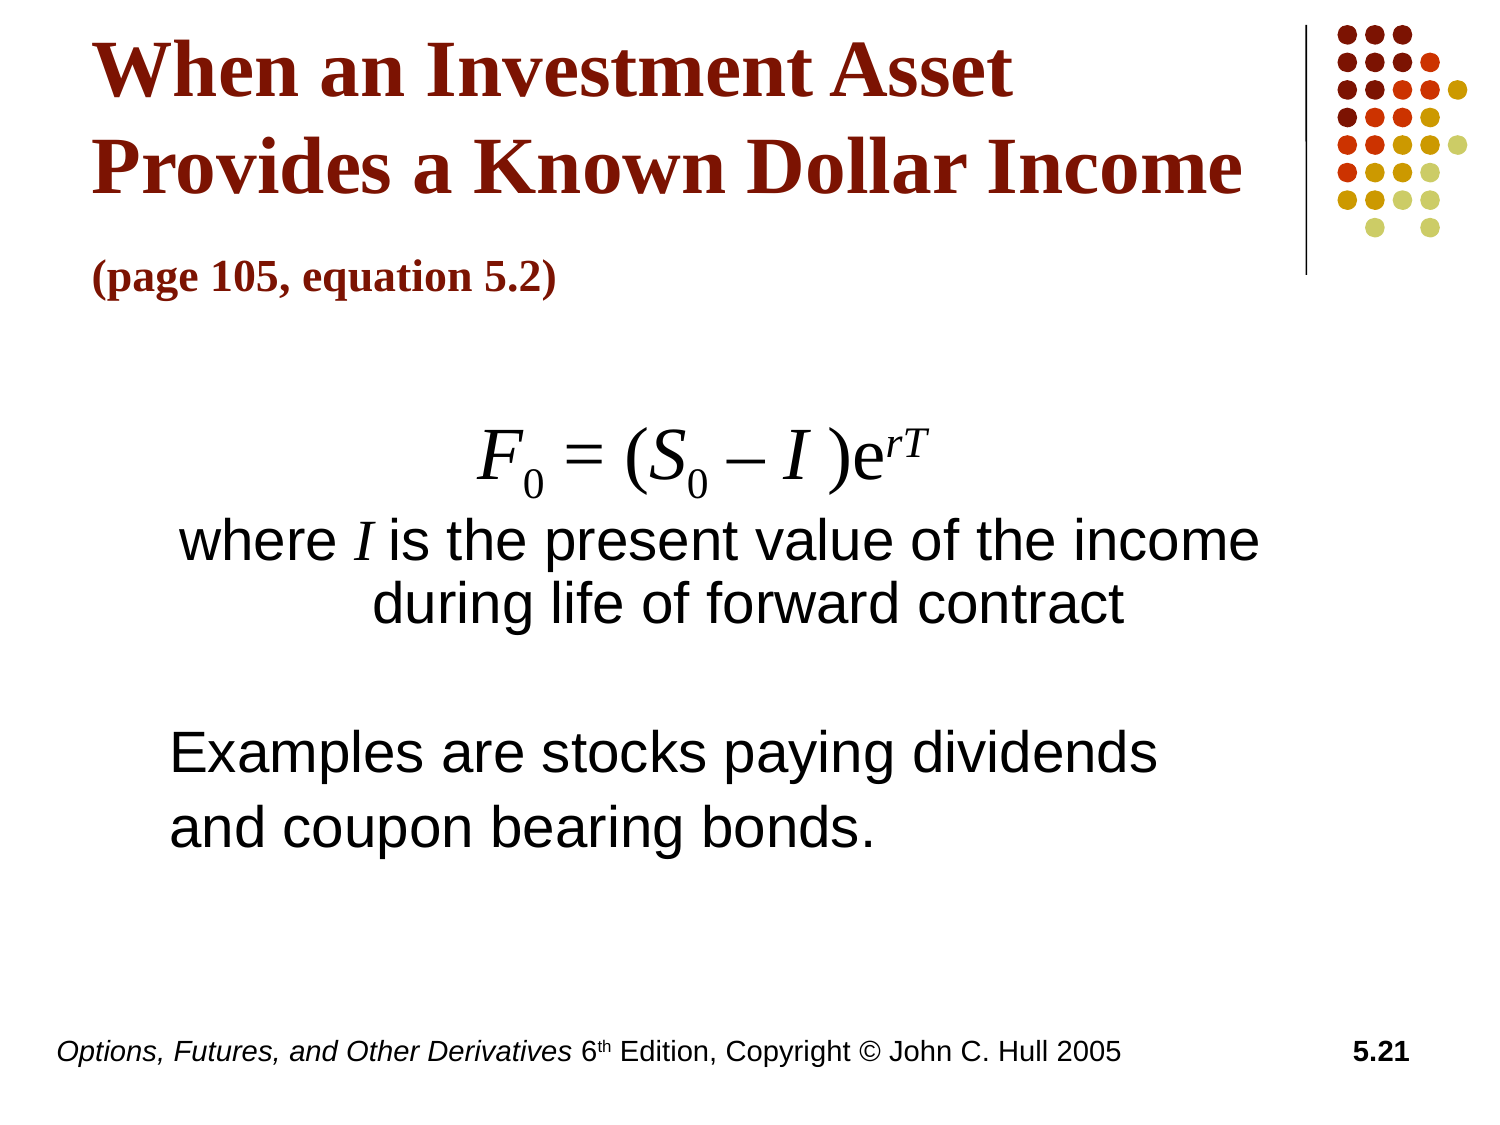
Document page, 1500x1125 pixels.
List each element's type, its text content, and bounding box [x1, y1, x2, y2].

text_box [512, 1024, 988, 1100]
title When an Investment Asset Provides a Known Dollar Income (page 105, equation 5.2) [76, 89, 1313, 233]
text_box [112, 1024, 425, 1100]
slide_number 5.21 [1074, 1024, 1426, 1101]
list F0 = (S0 – I )erT where I is the present value of the income during life of forward contract Examples are stocks paying dividends and coupon bearing bonds. [154, 398, 1288, 826]
footer Options, Futures, and Other Derivatives 6th Edition, Copyright © John C. Hull 2005 [40, 1024, 1074, 1101]
